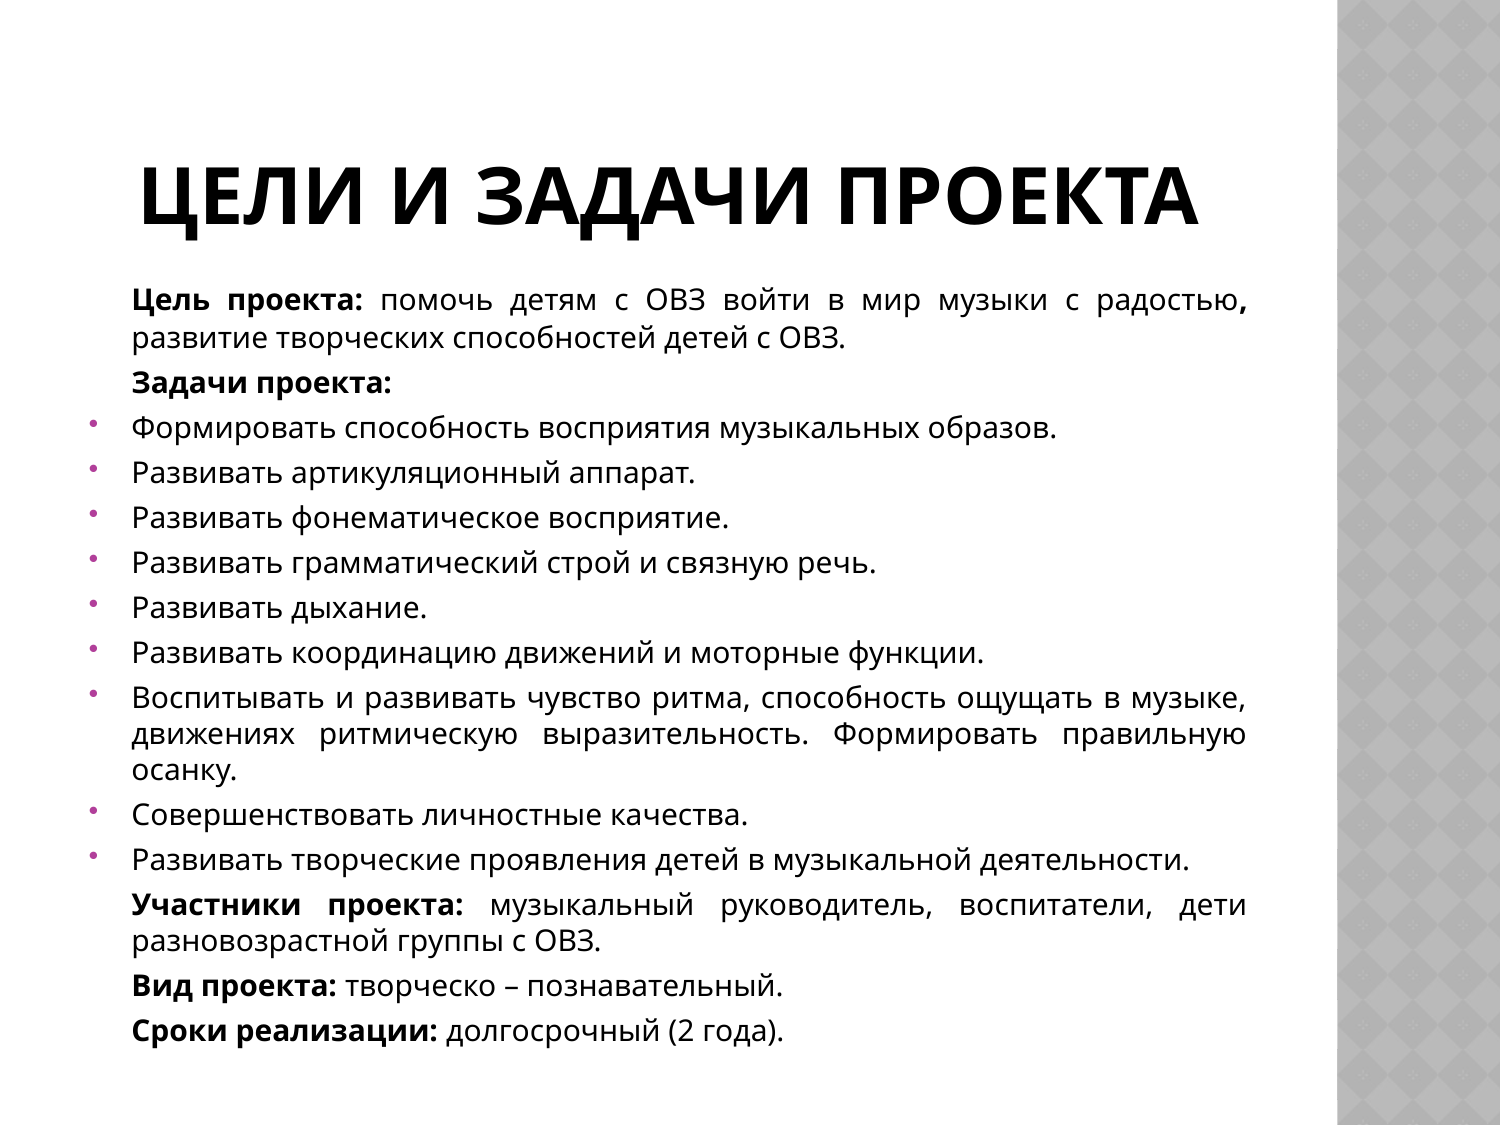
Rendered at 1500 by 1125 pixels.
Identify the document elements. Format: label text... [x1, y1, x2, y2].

title Цели и задачи проекта [75, 52, 1263, 240]
list Цель проекта: помочь детям с ОВЗ войти в мир музыки с радостью, развитие творческих способностей детей с ОВЗ. Задачи проекта: Формировать способность восприятия музыкальных образов. Развивать артикуляционный аппарат. Развивать фонематическое восприятие. Развивать грамматический строй и связную речь. Развивать дыхание. Развивать координацию движений и моторные функции. Воспитывать и развивать чувство ритма, способность ощущать в музыке, движениях ритмическую выразительность. Формировать правильную осанку. Совершенствовать личностные качества. Развивать творческие проявления детей в музыкальной деятельности. Участники проекта: музыкальный руководитель, воспитатели, дети разновозрастной группы с ОВЗ. Вид проекта: творческо – познавательный. Сроки реализации: долгосрочный (2 года). [75, 264, 1263, 1059]
